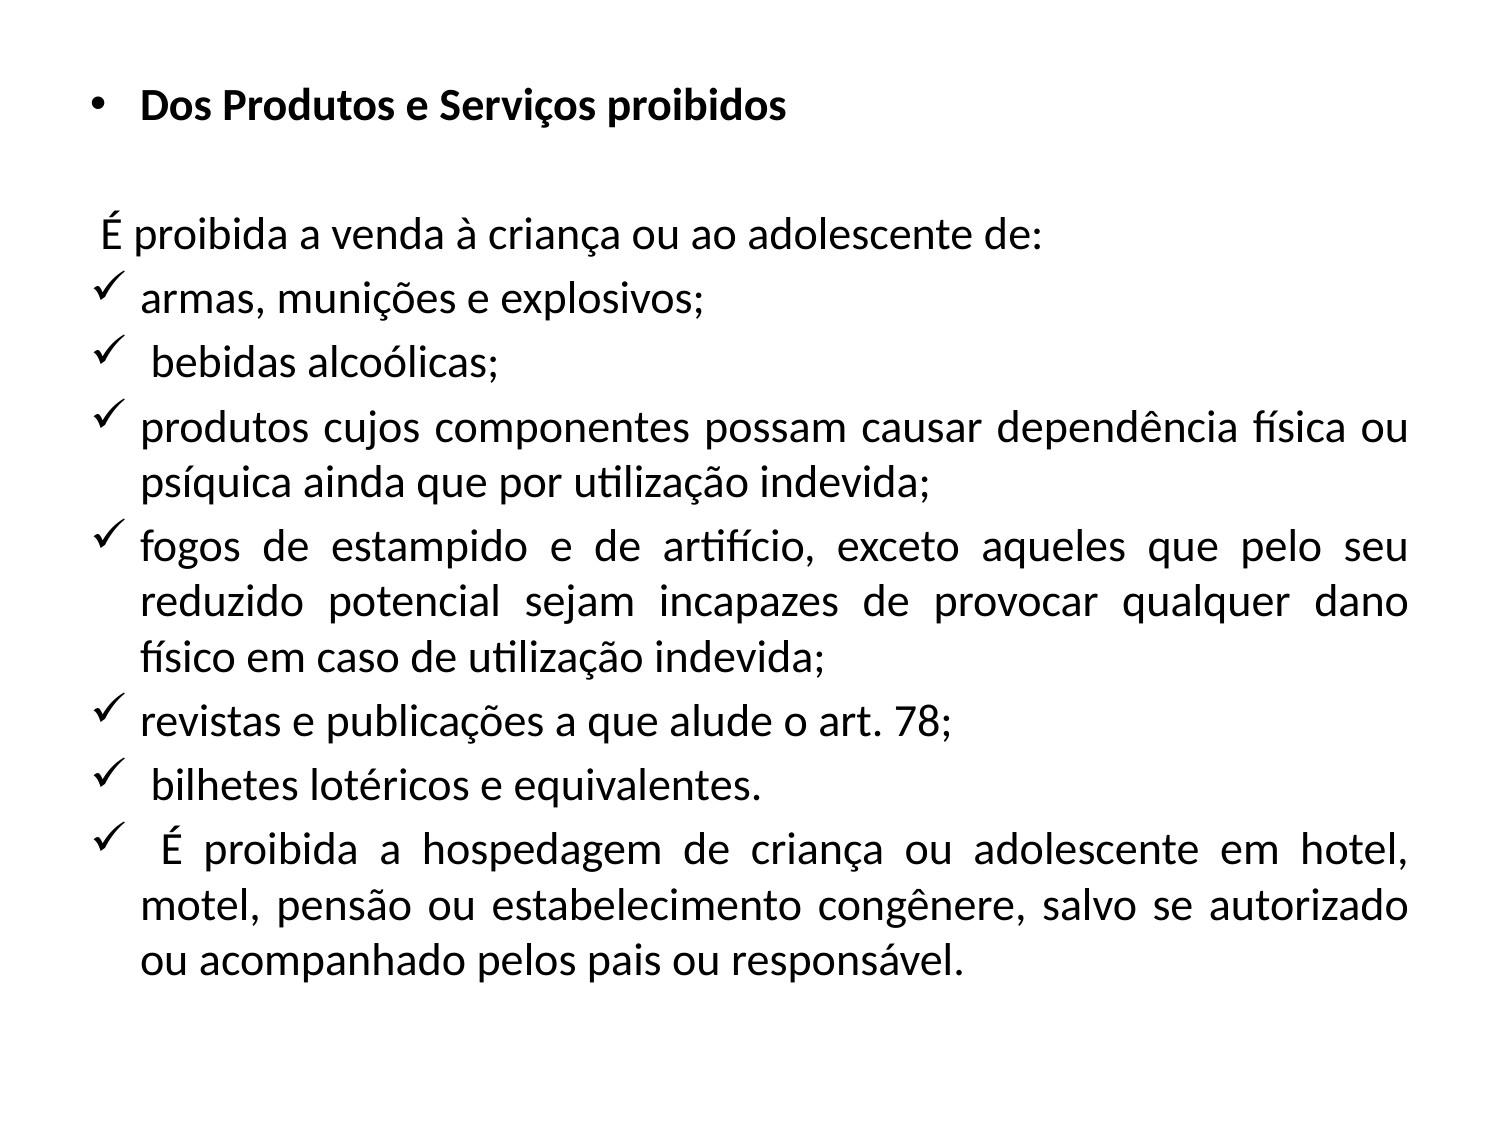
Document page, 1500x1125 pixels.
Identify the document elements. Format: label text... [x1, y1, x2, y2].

list Dos Produtos e Serviços proibidos É proibida a venda à criança ou ao adolescente de: armas, munições e explosivos; bebidas alcoólicas; produtos cujos componentes possam causar dependência física ou psíquica ainda que por utilização indevida; fogos de estampido e de artifício, exceto aqueles que pelo seu reduzido potencial sejam incapazes de provocar qualquer dano físico em caso de utilização indevida; revistas e publicações a que alude o art. 78; bilhetes lotéricos e equivalentes. É proibida a hospedagem de criança ou adolescente em hotel, motel, pensão ou estabelecimento congênere, salvo se autorizado ou acompanhado pelos pais ou responsável. [75, 67, 1425, 1005]
